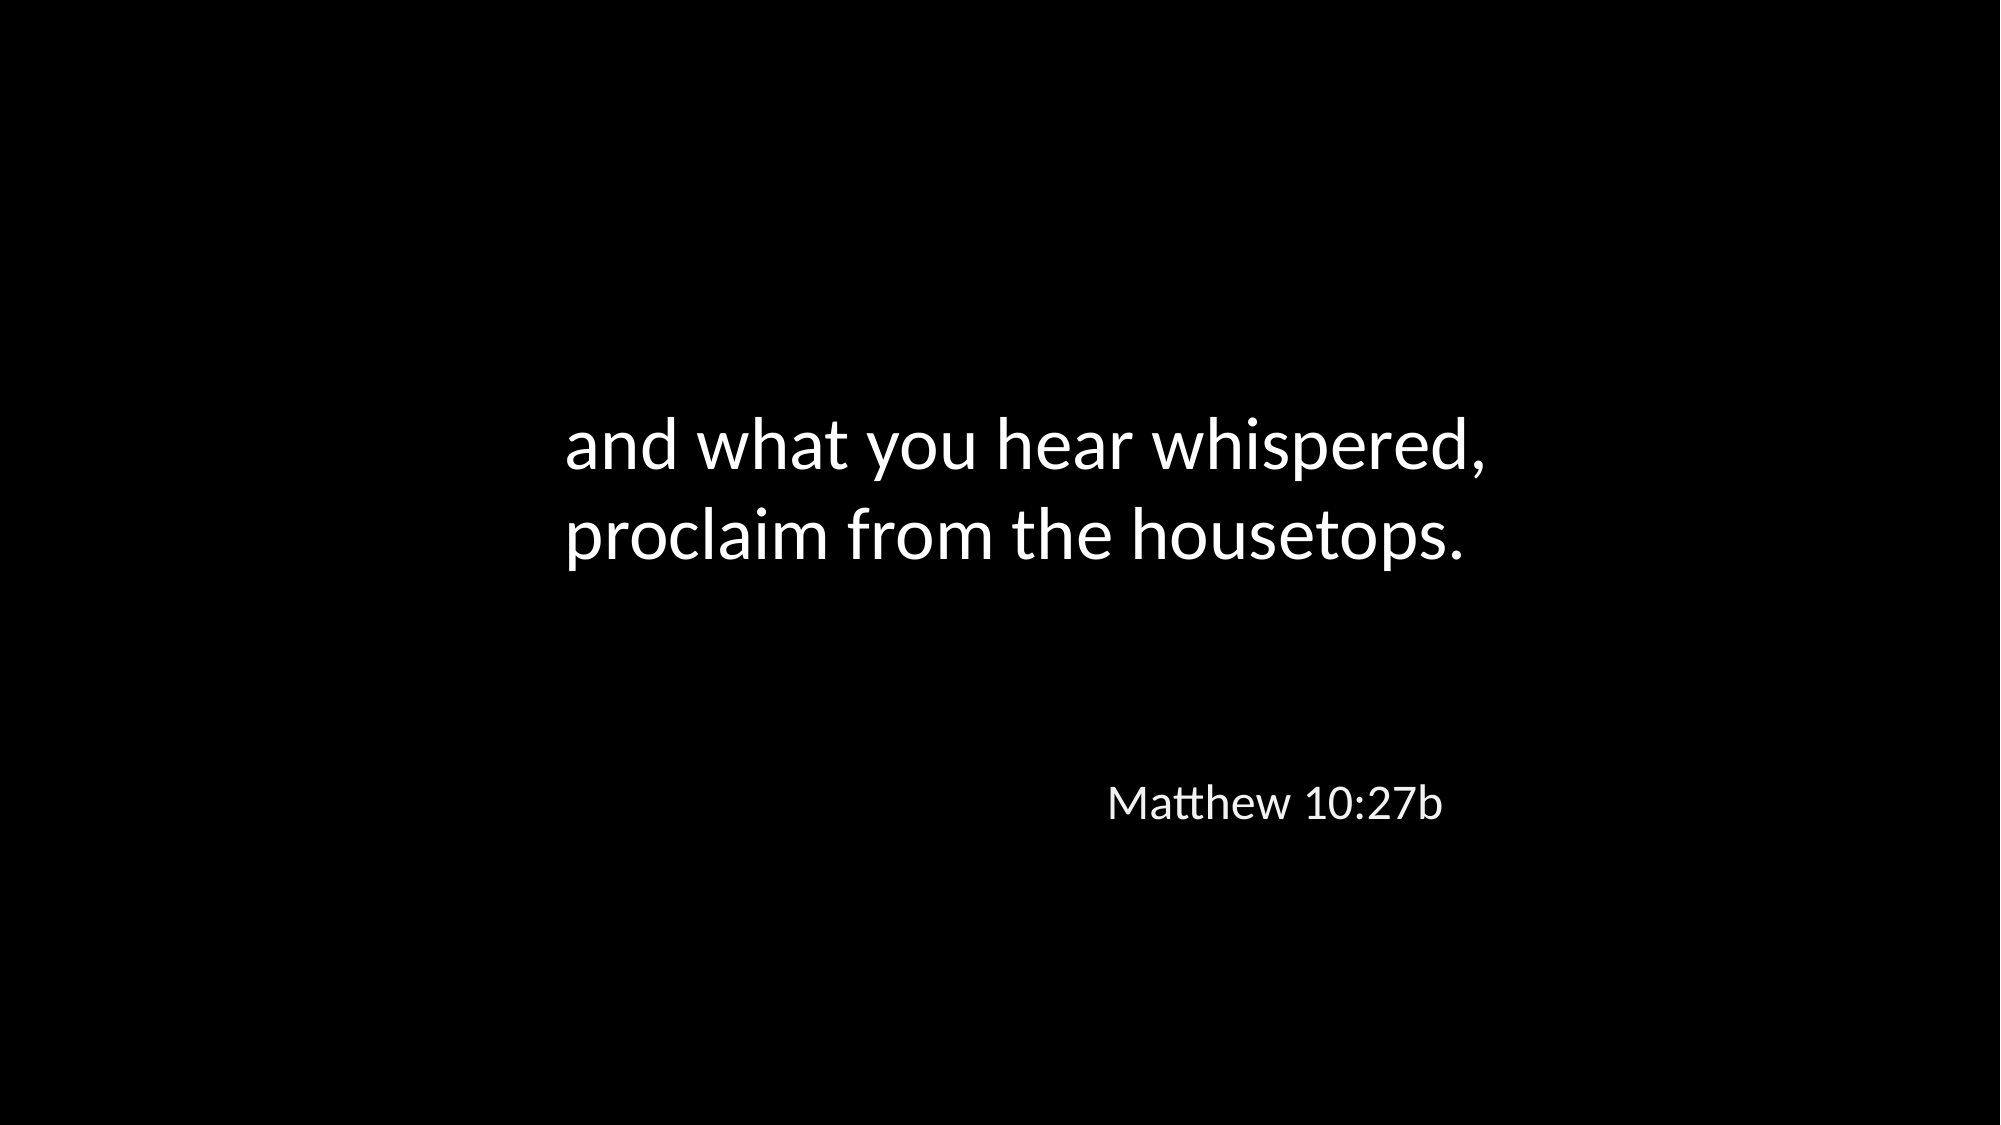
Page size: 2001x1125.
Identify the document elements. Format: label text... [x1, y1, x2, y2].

text_box and what you hear whispered, proclaim from the housetops. [549, 387, 1775, 673]
text_box Matthew 10:27b [999, 762, 1550, 838]
